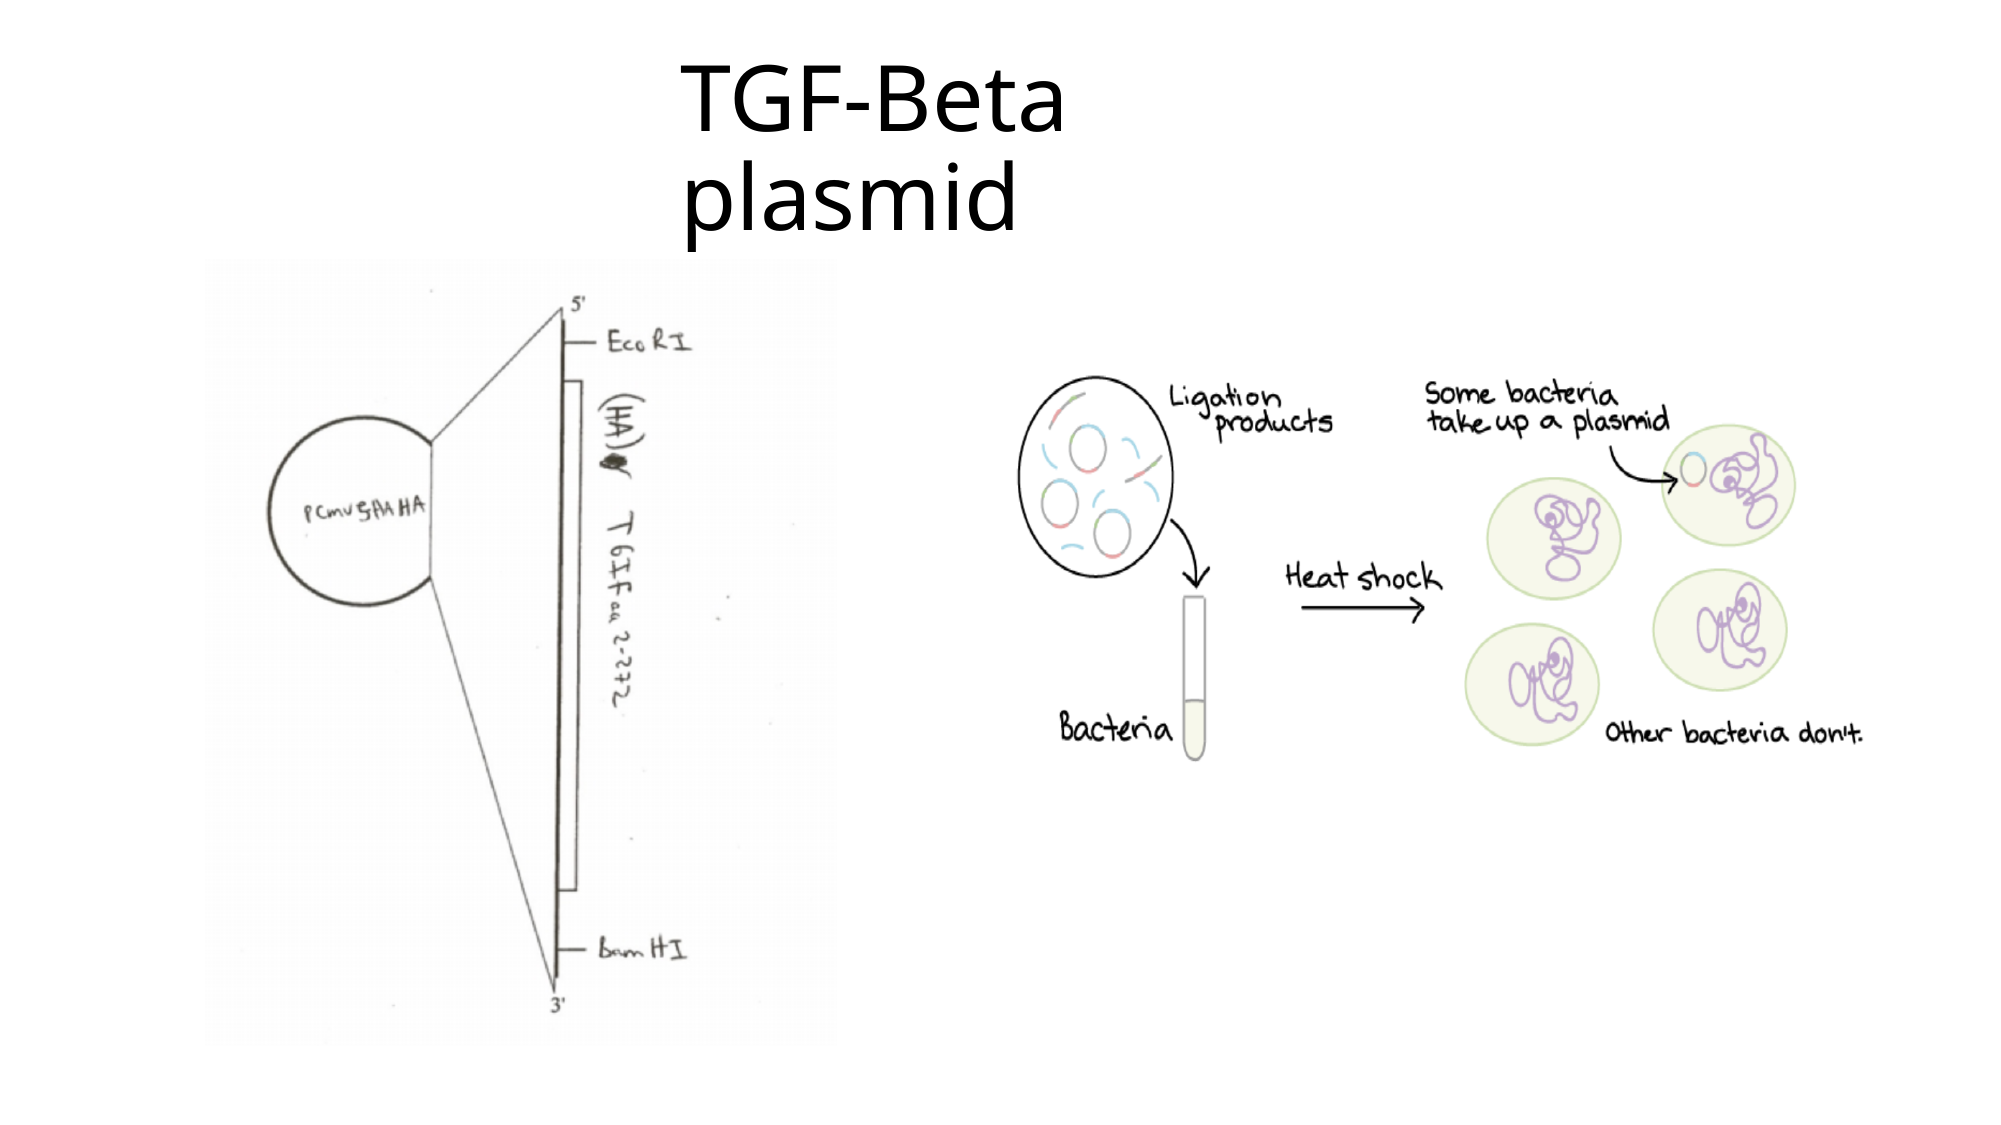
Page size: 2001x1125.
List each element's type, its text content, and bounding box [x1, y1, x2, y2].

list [205, 259, 837, 1075]
picture [978, 332, 1880, 793]
title TGF-Beta plasmid [665, 42, 1416, 260]
